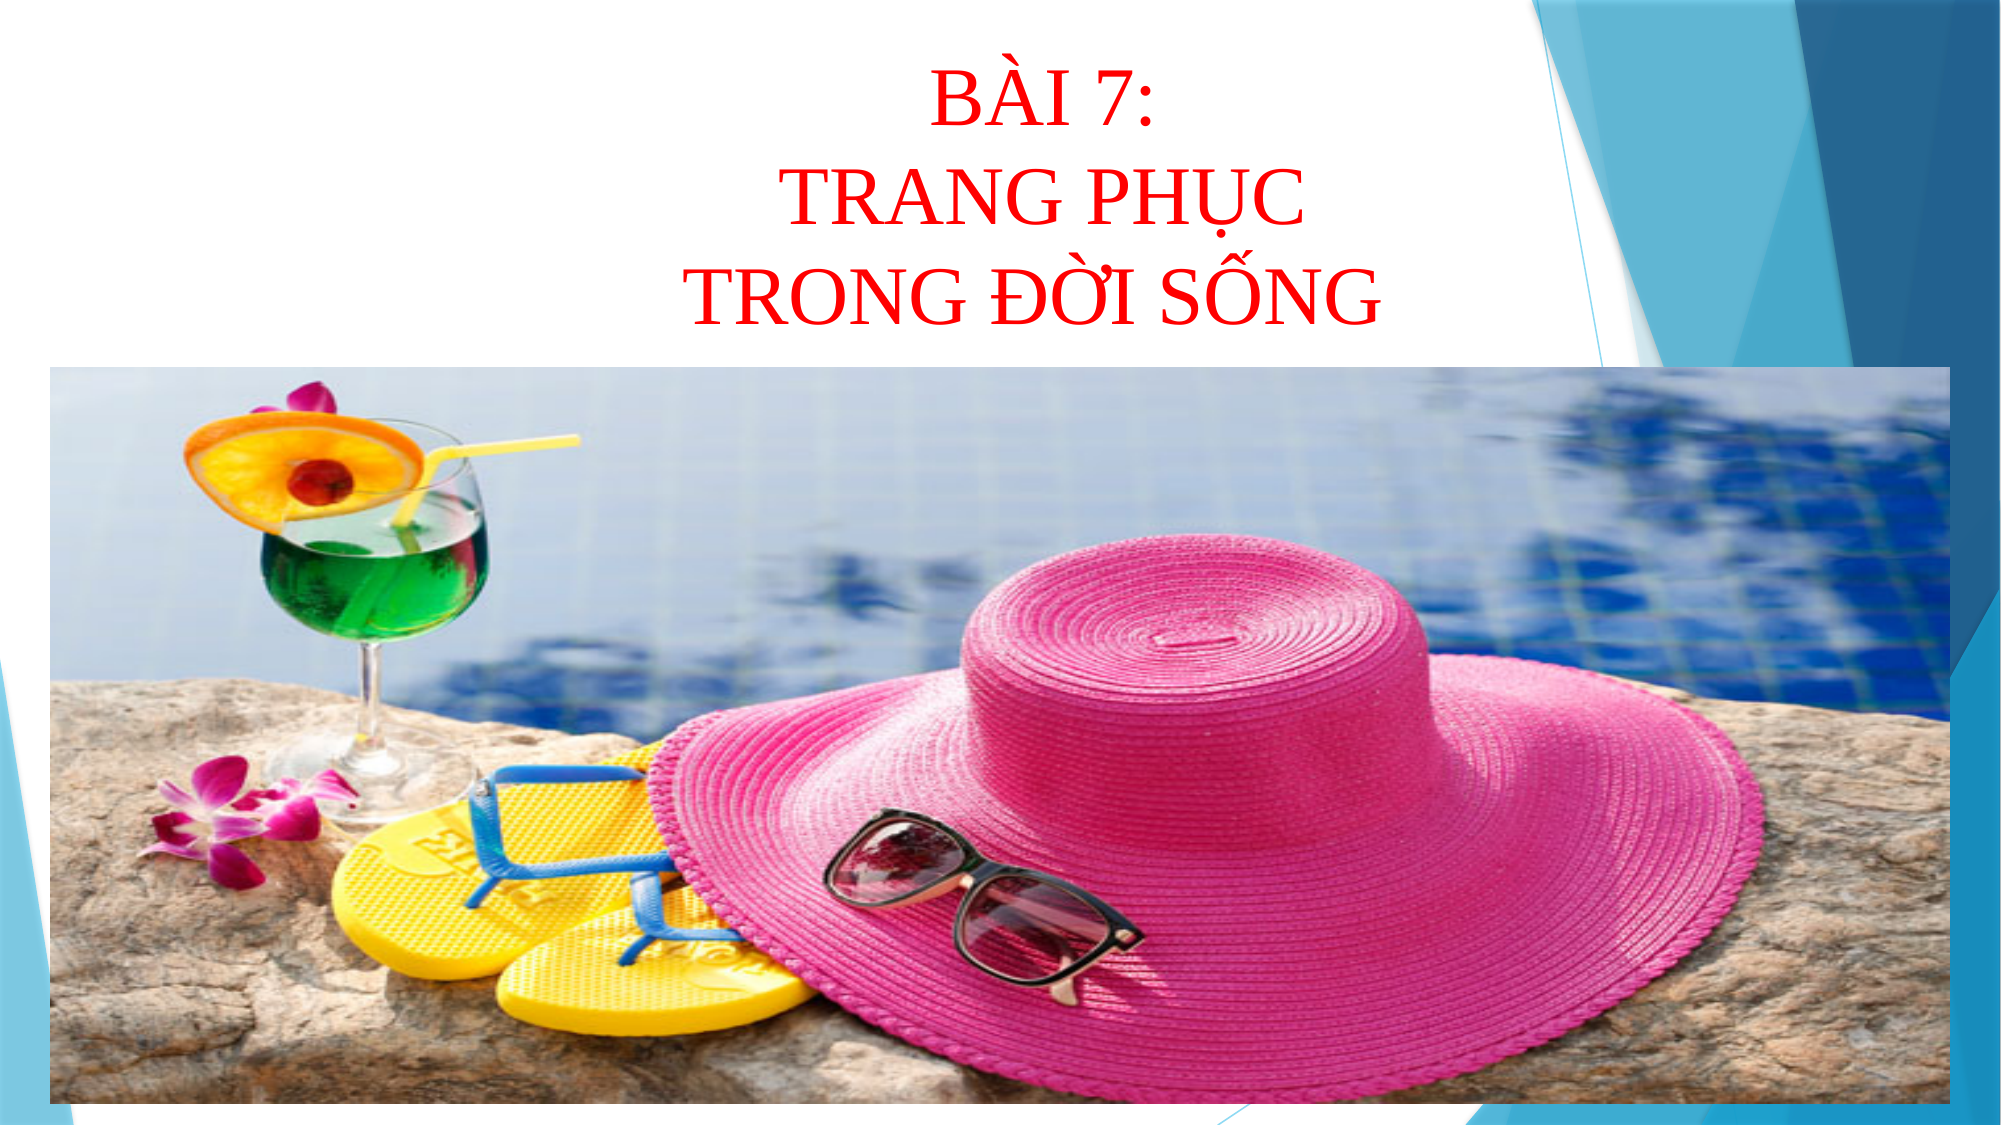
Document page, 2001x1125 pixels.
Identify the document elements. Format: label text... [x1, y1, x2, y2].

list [49, 366, 1951, 1105]
title BÀI 7: TRANG PHỤC TRONG ĐỜI SỐNG [350, 34, 1738, 366]
